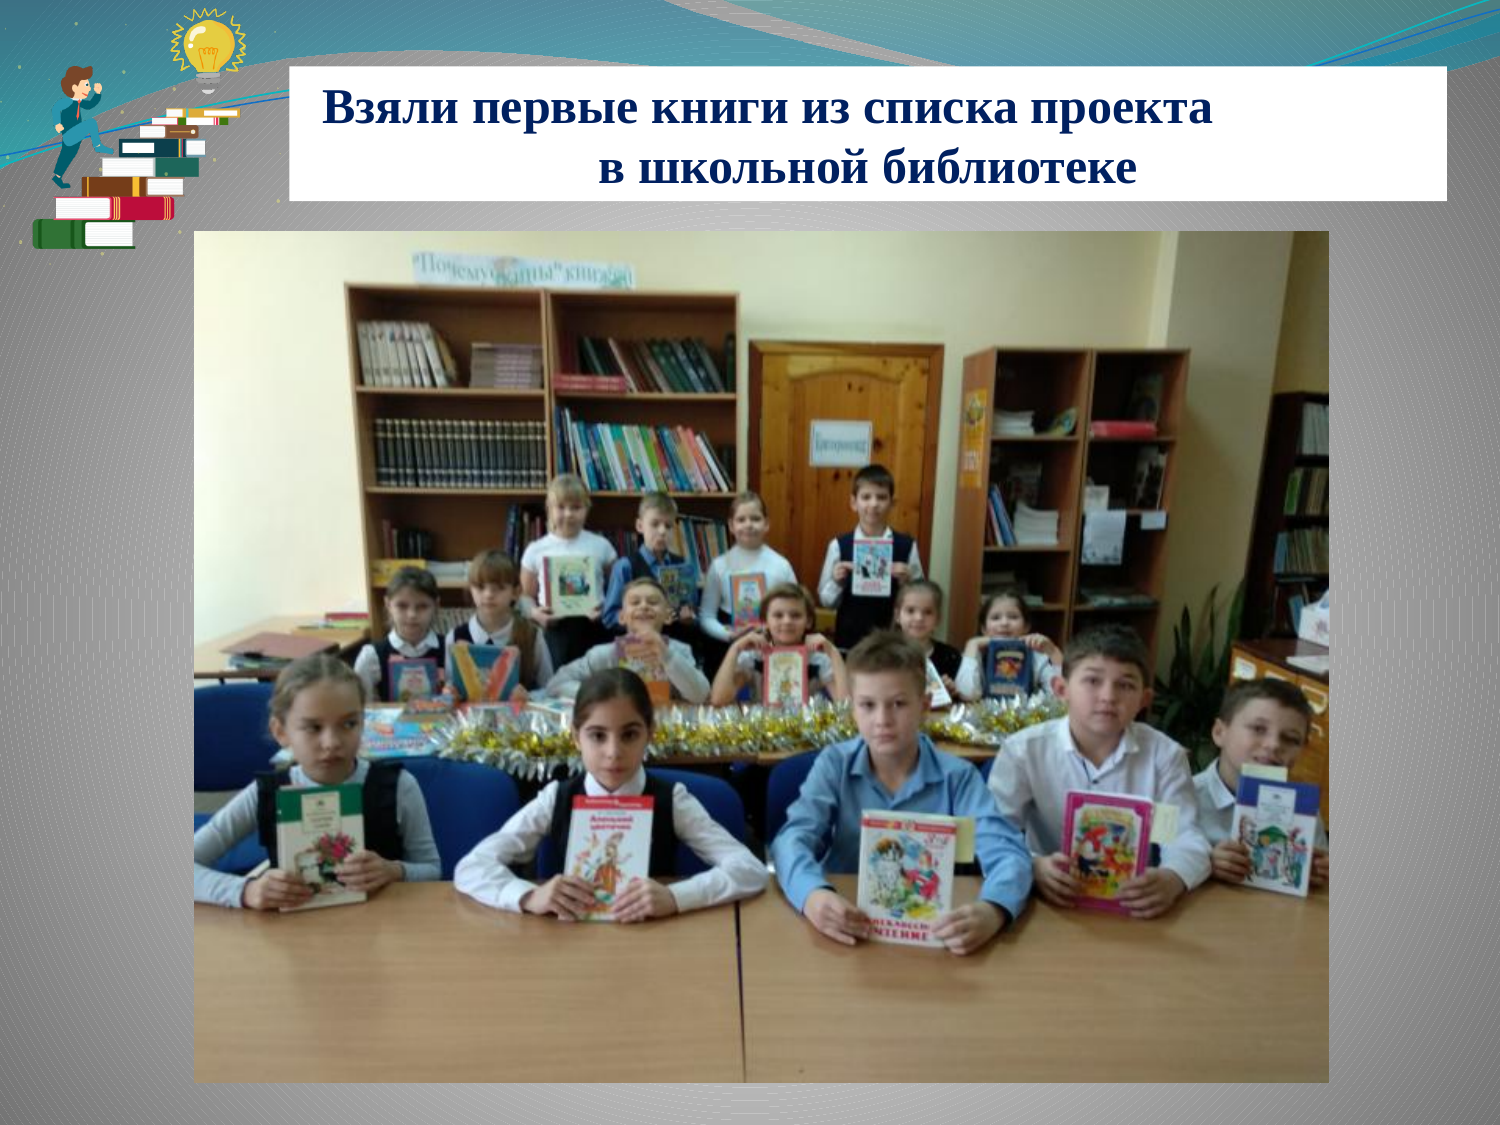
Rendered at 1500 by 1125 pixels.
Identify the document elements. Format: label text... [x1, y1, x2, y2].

text_box Взяли первые книги из списка проекта в школьной библиотеке [289, 66, 1447, 202]
picture [0, 0, 1329, 1083]
